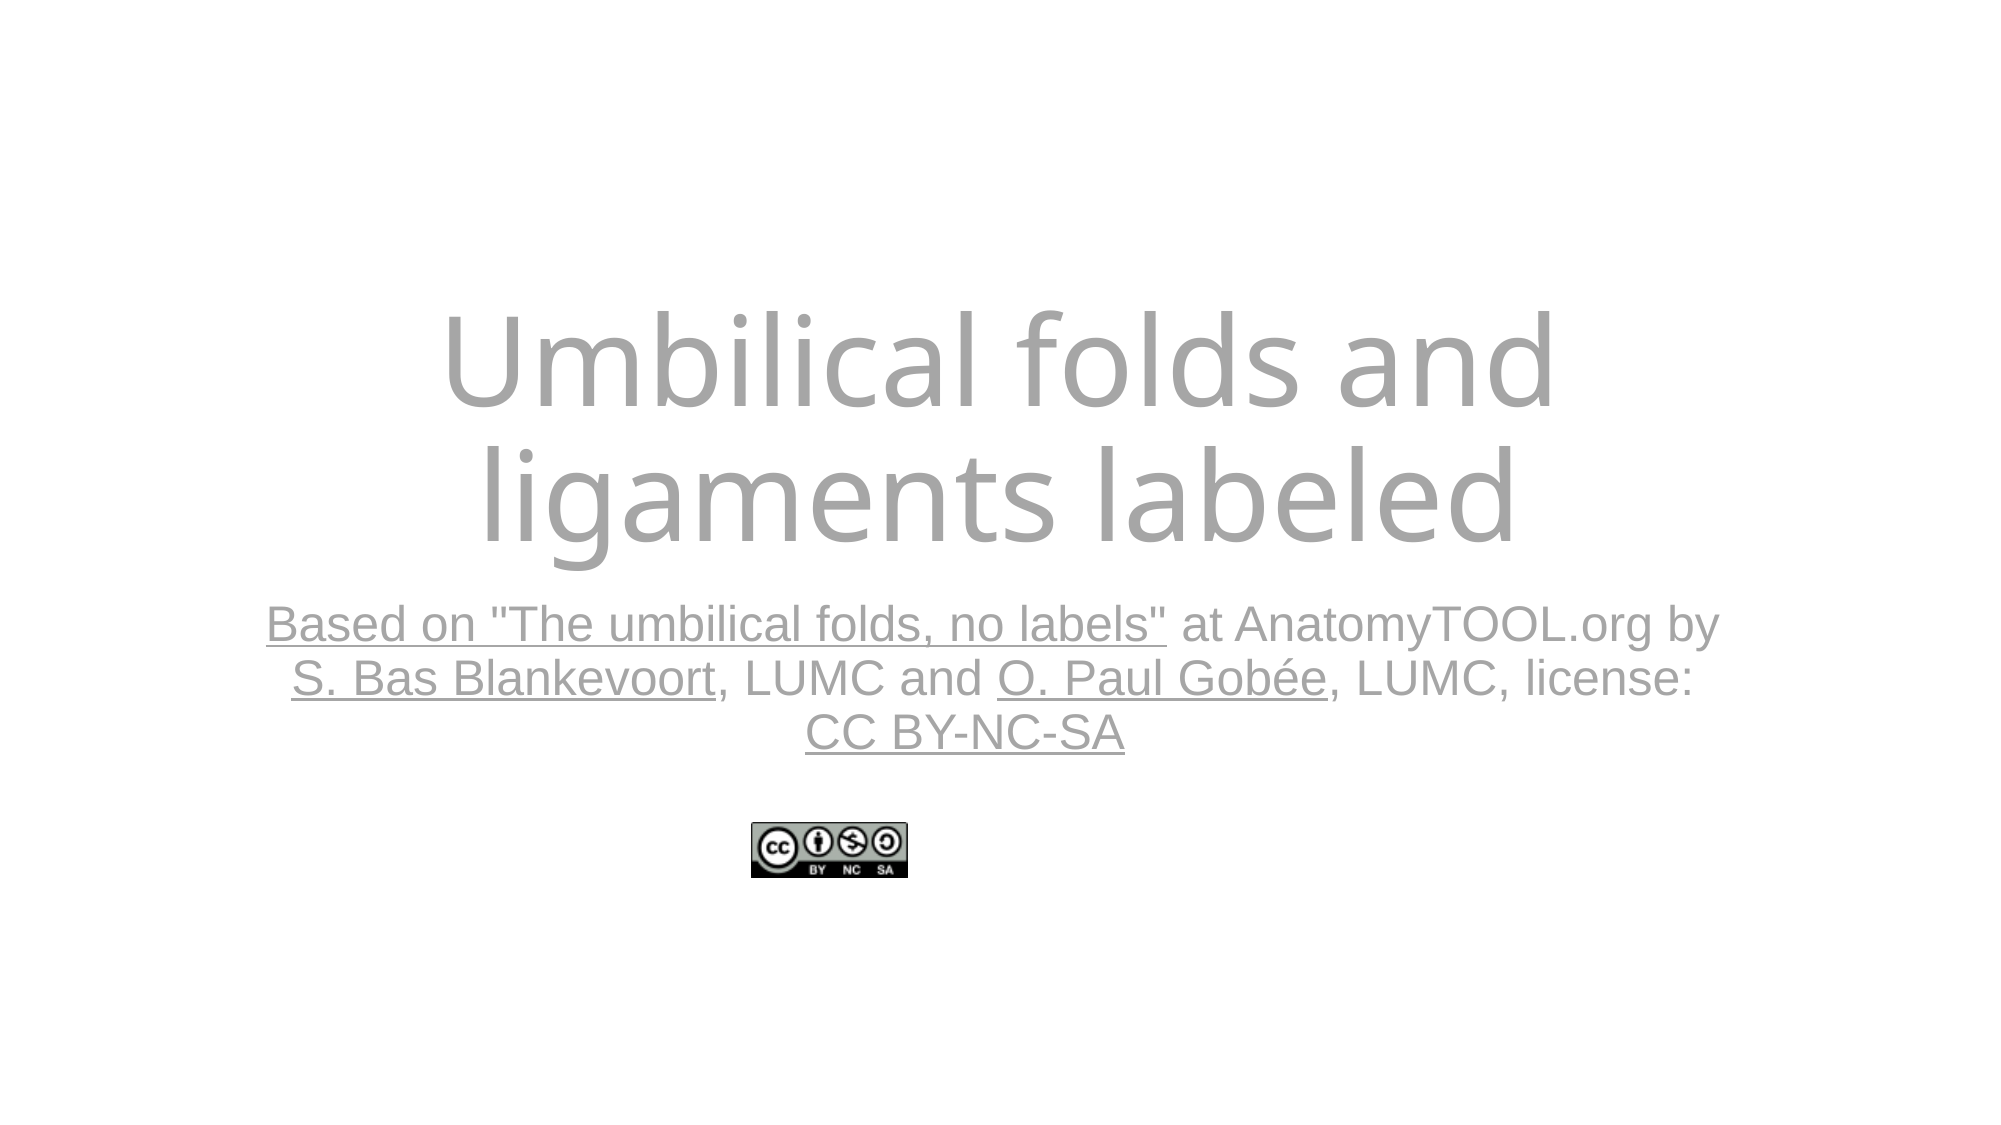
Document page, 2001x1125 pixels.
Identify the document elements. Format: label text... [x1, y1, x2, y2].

picture [751, 822, 908, 878]
title Umbilical folds and ligaments labeled [249, 184, 1750, 576]
subtitle Based on "The umbilical folds, no labels" at AnatomyTOOL.org by S. Bas Blankevoort, LUMC and O. Paul Gobée, LUMC, license: CC BY-NC-SA [249, 590, 1750, 863]
